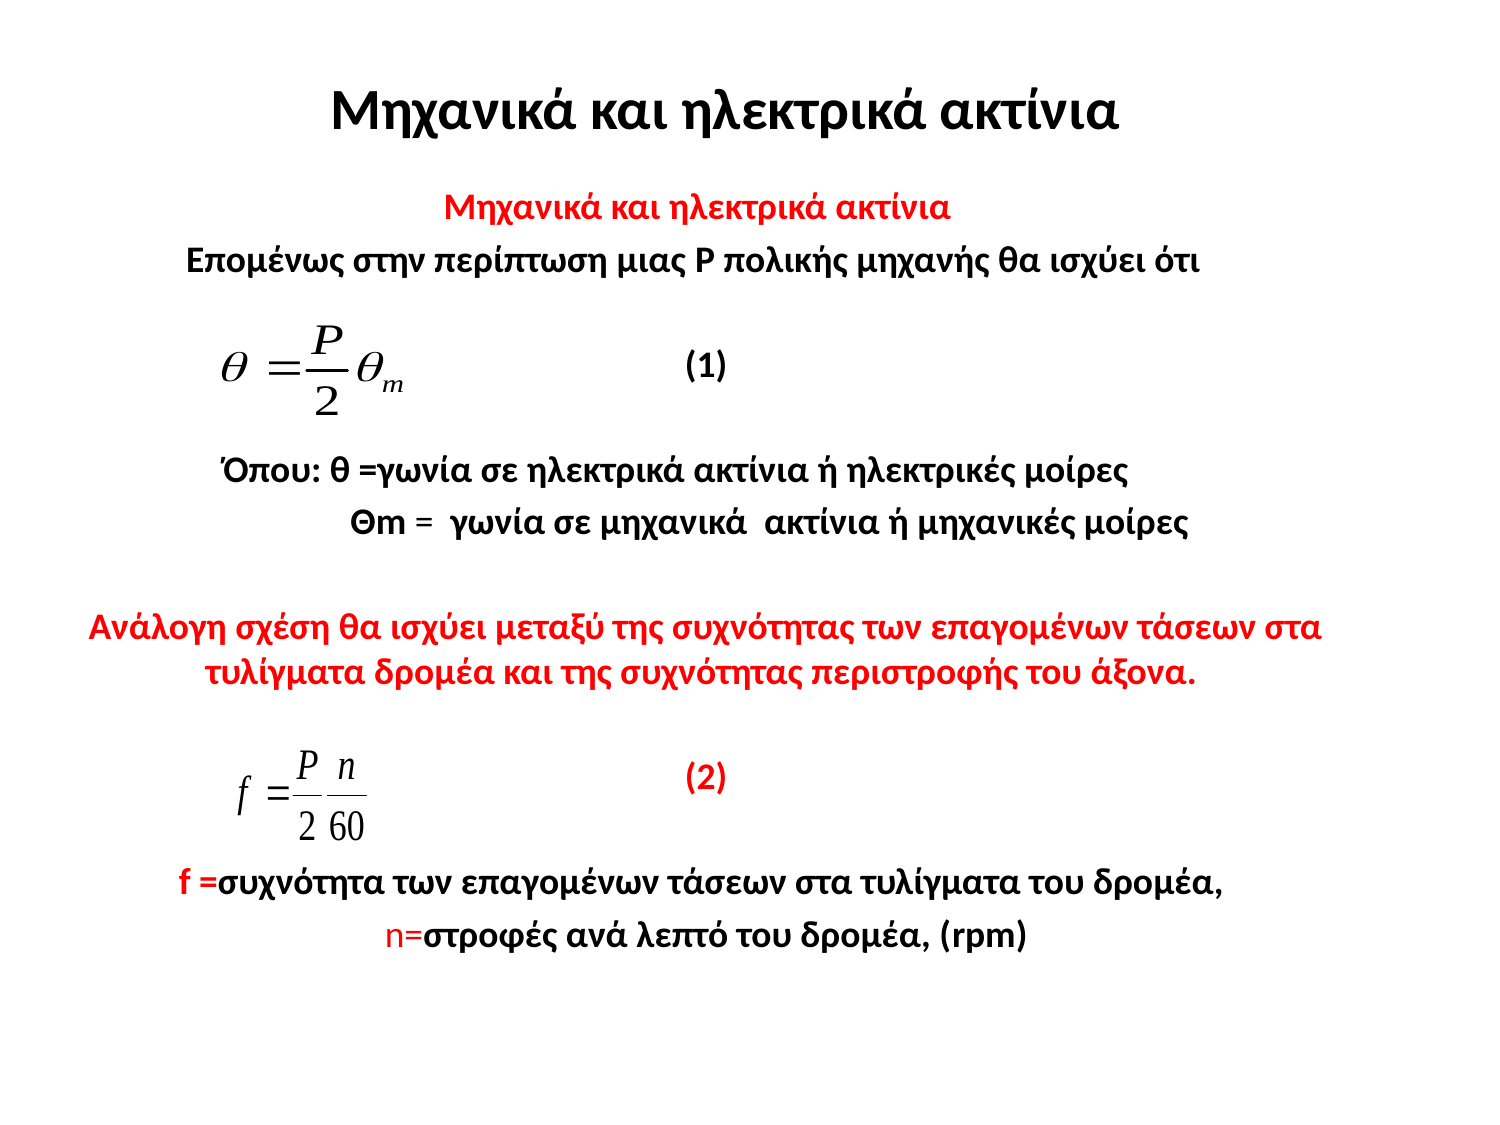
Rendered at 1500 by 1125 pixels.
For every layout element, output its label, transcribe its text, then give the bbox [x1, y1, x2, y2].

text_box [224, 737, 376, 851]
subtitle Μηχανικά και ηλεκτρικά ακτίνια Επομένως στην περίπτωση μιας P πολικής μηχανής θα ισχύει ότι (1) Όπου: θ =γωνία σε ηλεκτρικά ακτίνια ή ηλεκτρικές μοίρες Θm = γωνία σε μηχανικά ακτίνια ή μηχανικές μοίρες Ανάλογη σχέση θα ισχύει μεταξύ της συχνότητας των επαγομένων τάσεων στα τυλίγματα δρομέα και της συχνότητας περιστροφής του άξονα. (2) f =συχνότητα των επαγομένων τάσεων στα τυλίγματα του δρομέα, n=στροφές ανά λεπτό του δρομέα, (rpm) [37, 174, 1375, 1063]
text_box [212, 312, 413, 426]
title Μηχανικά και ηλεκτρικά ακτίνια [87, 50, 1363, 163]
